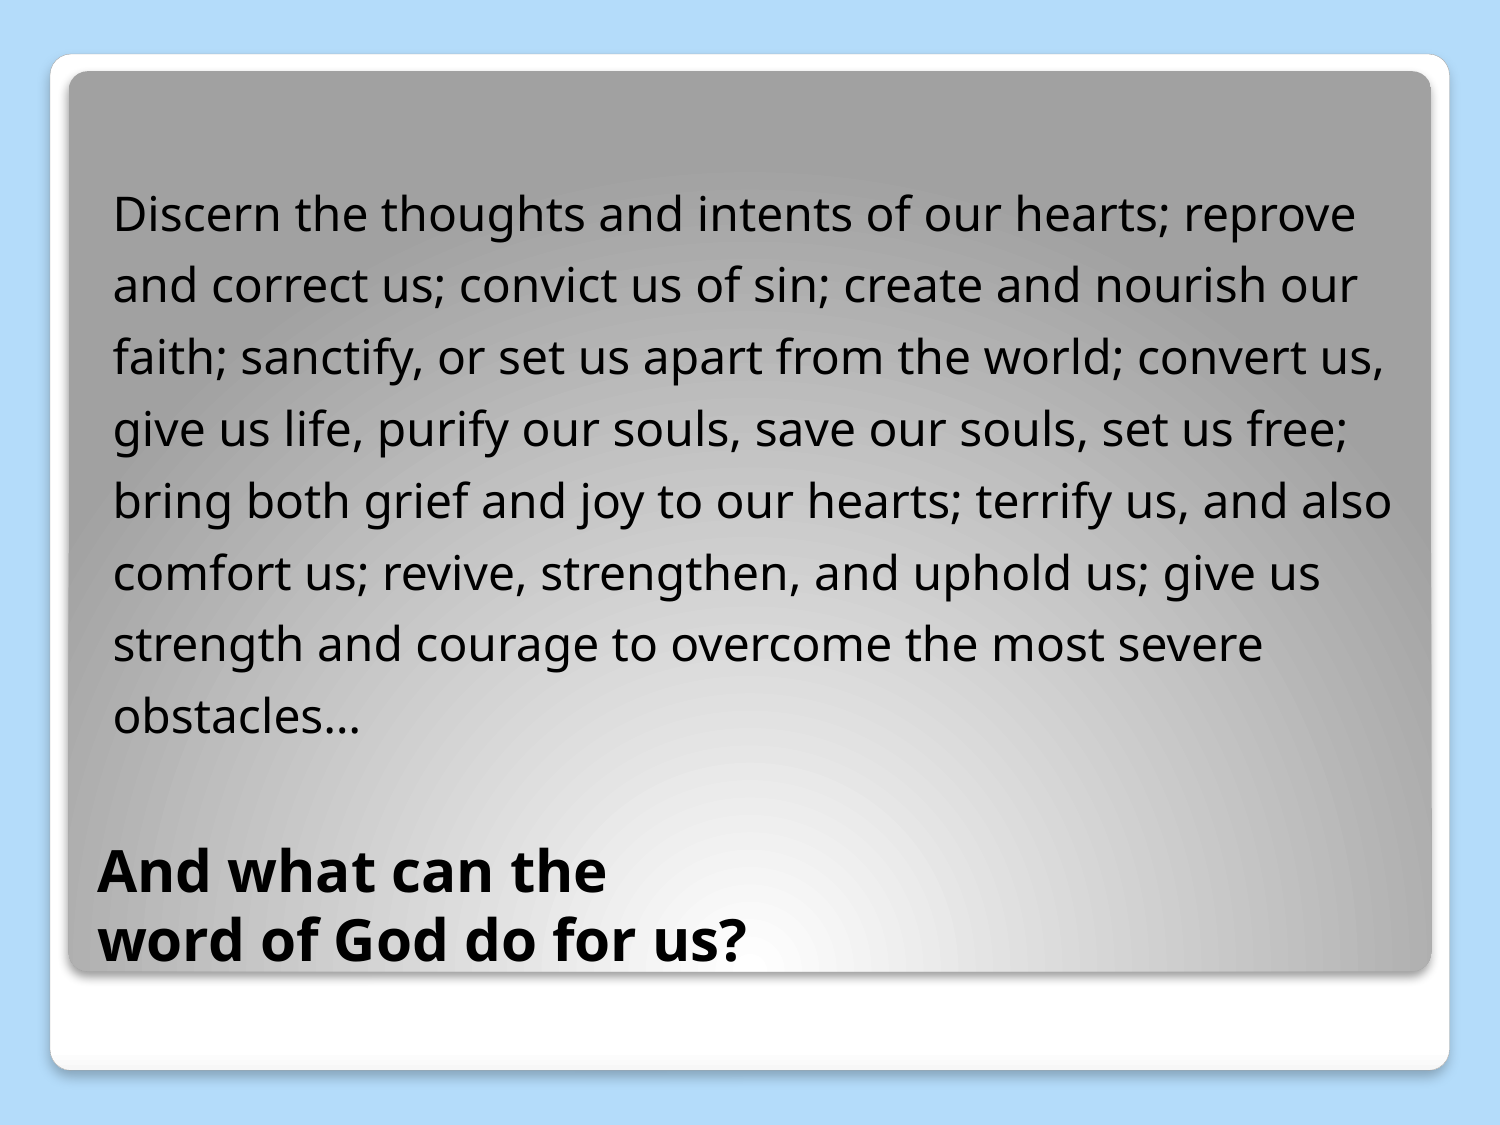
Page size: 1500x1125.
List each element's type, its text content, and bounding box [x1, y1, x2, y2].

title And what can the word of God do for us? [82, 818, 1425, 990]
list Discern the thoughts and intents of our hearts; reprove and correct us; convict us of sin; create and nourish our faith; sanctify, or set us apart from the world; convert us, give us life, purify our souls, save our souls, set us free; bring both grief and joy to our hearts; terrify us, and also comfort us; revive, strengthen, and uphold us; give us strength and courage to overcome the most severe obstacles… [82, 86, 1425, 818]
